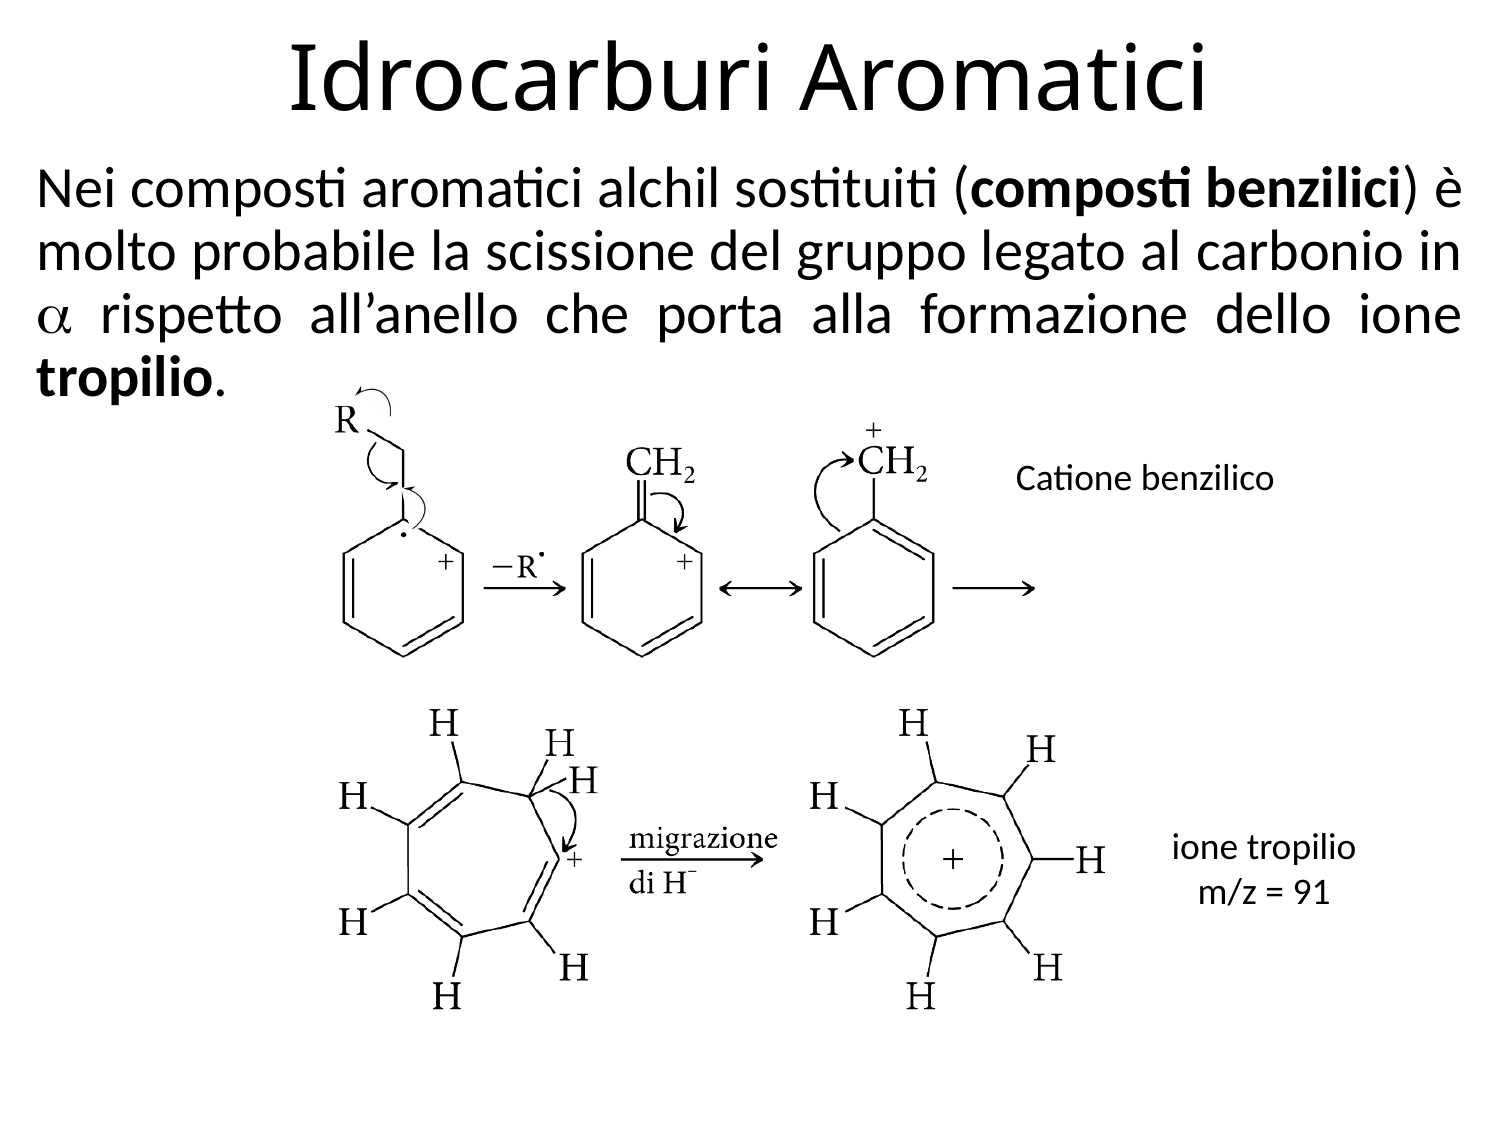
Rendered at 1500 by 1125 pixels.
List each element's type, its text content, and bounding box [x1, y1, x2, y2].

picture [332, 378, 1106, 1024]
list Nei composti aromatici alchil sostituiti (composti benzilici) è molto probabile la scissione del gruppo legato al carbonio in a rispetto all’anello che porta alla formazione dello ione tropilio. [21, 149, 1479, 864]
text_box Catione benzilico [1106, 445, 1290, 506]
text_box ione tropilio m/z = 91 [1145, 814, 1383, 965]
title Idrocarburi Aromatici [103, 2, 1397, 149]
